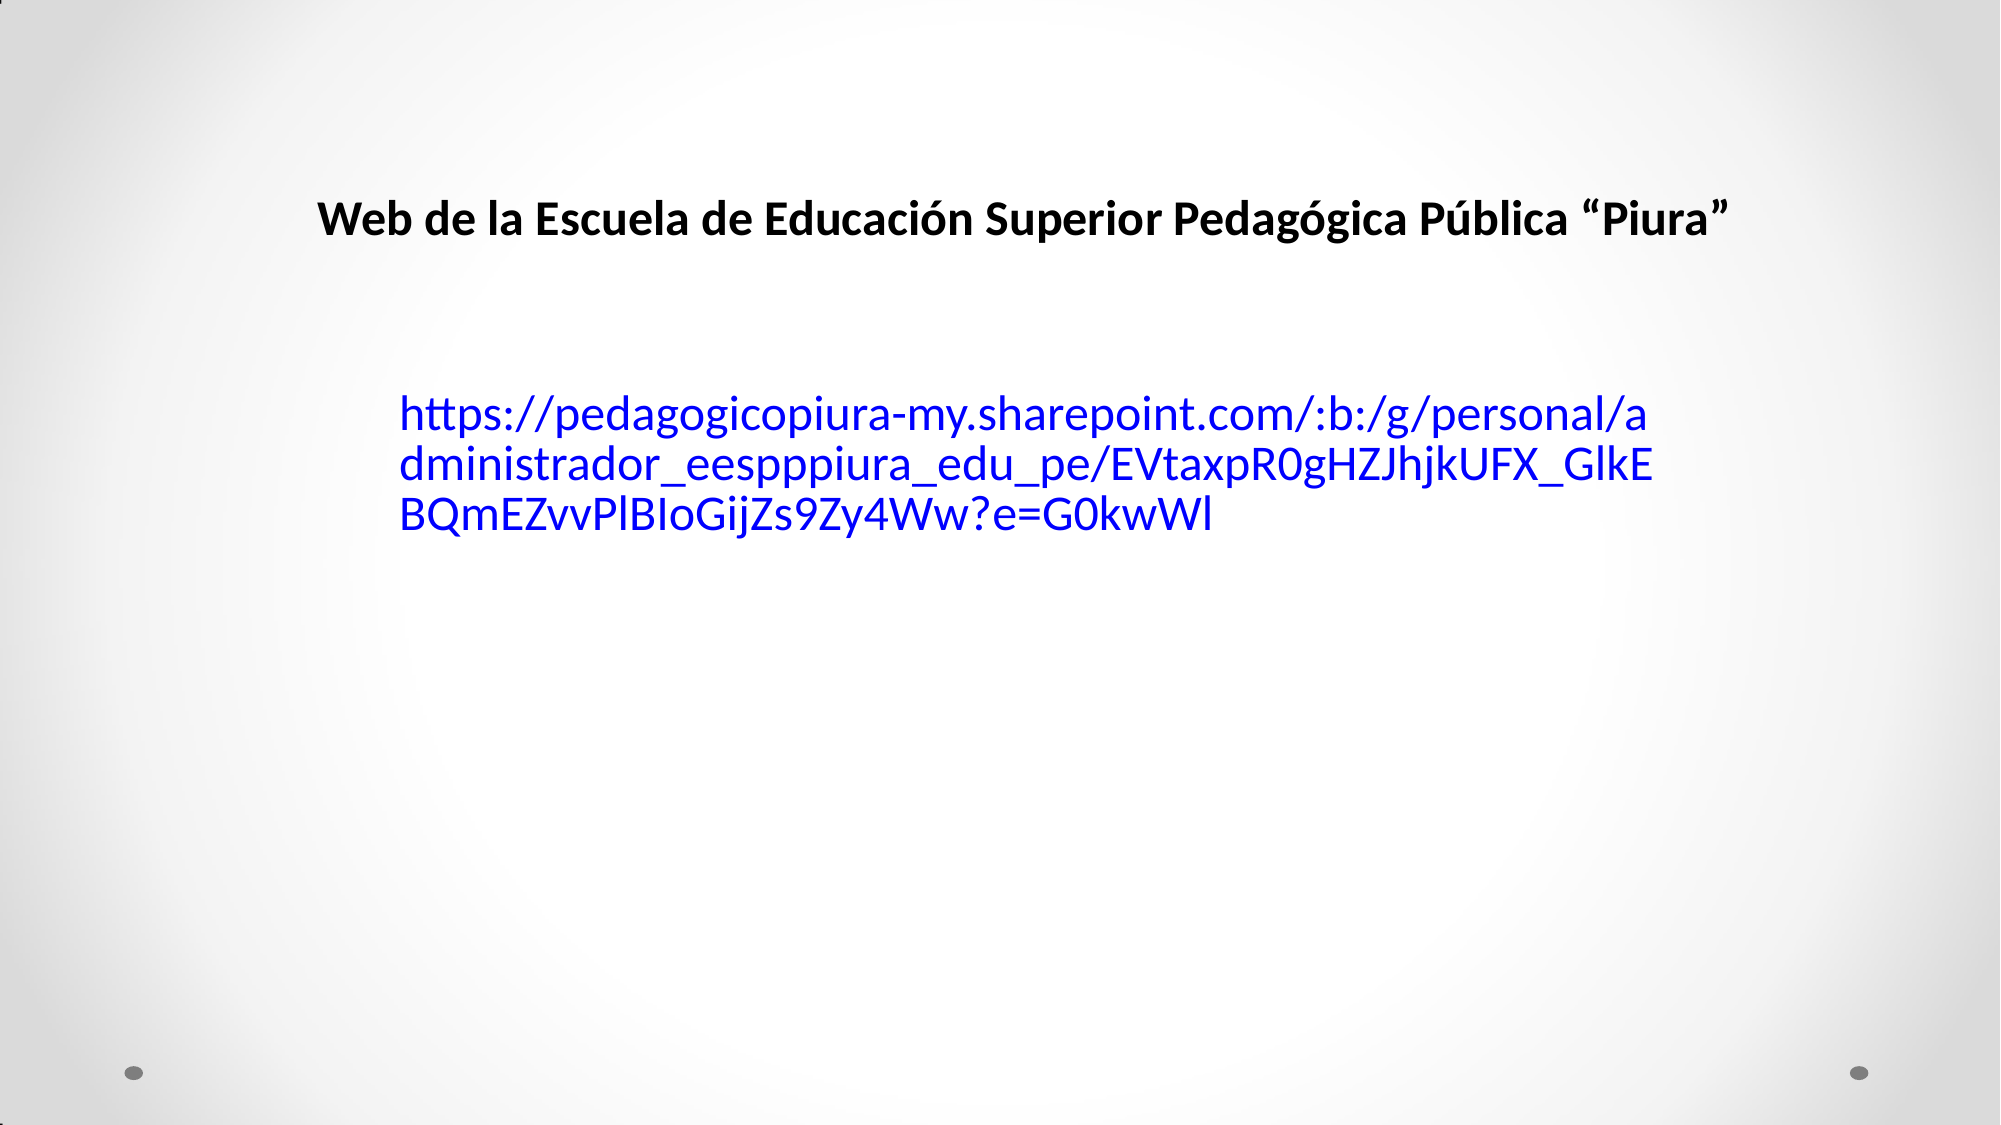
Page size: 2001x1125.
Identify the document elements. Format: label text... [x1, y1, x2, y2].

picture [0, 0, 2000, 1125]
text_box Web de la Escuela de Educación Superior Pedagógica Pública “Piura” [303, 178, 1863, 253]
text_box https://pedagogicopiura-my.sharepoint.com/:b:/g/personal/administrador_eespppiura_edu_pe/EVtaxpR0gHZJhjkUFX_GlkEBQmEZvvPlBIoGijZs9Zy4Ww?e=G0kwWl [384, 373, 1688, 494]
